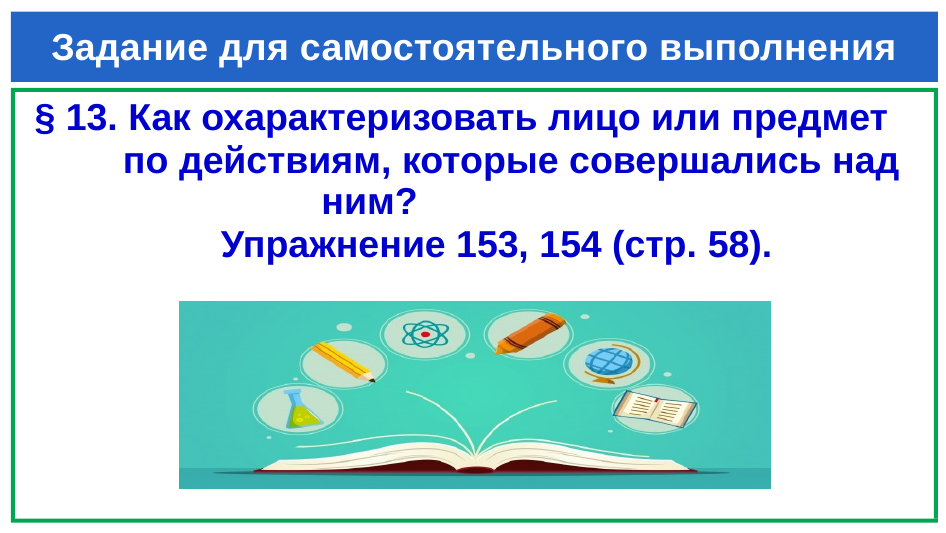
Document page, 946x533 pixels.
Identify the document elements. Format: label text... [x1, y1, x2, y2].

text_box § 13. Как охарактеризовать лицо или предмет по действиям, которые совершались над ним? Упражнение 153, 154 (стр. 58). [0, 90, 946, 273]
title Задание для самостоятельного выполнения [27, 20, 946, 90]
picture [179, 301, 771, 489]
